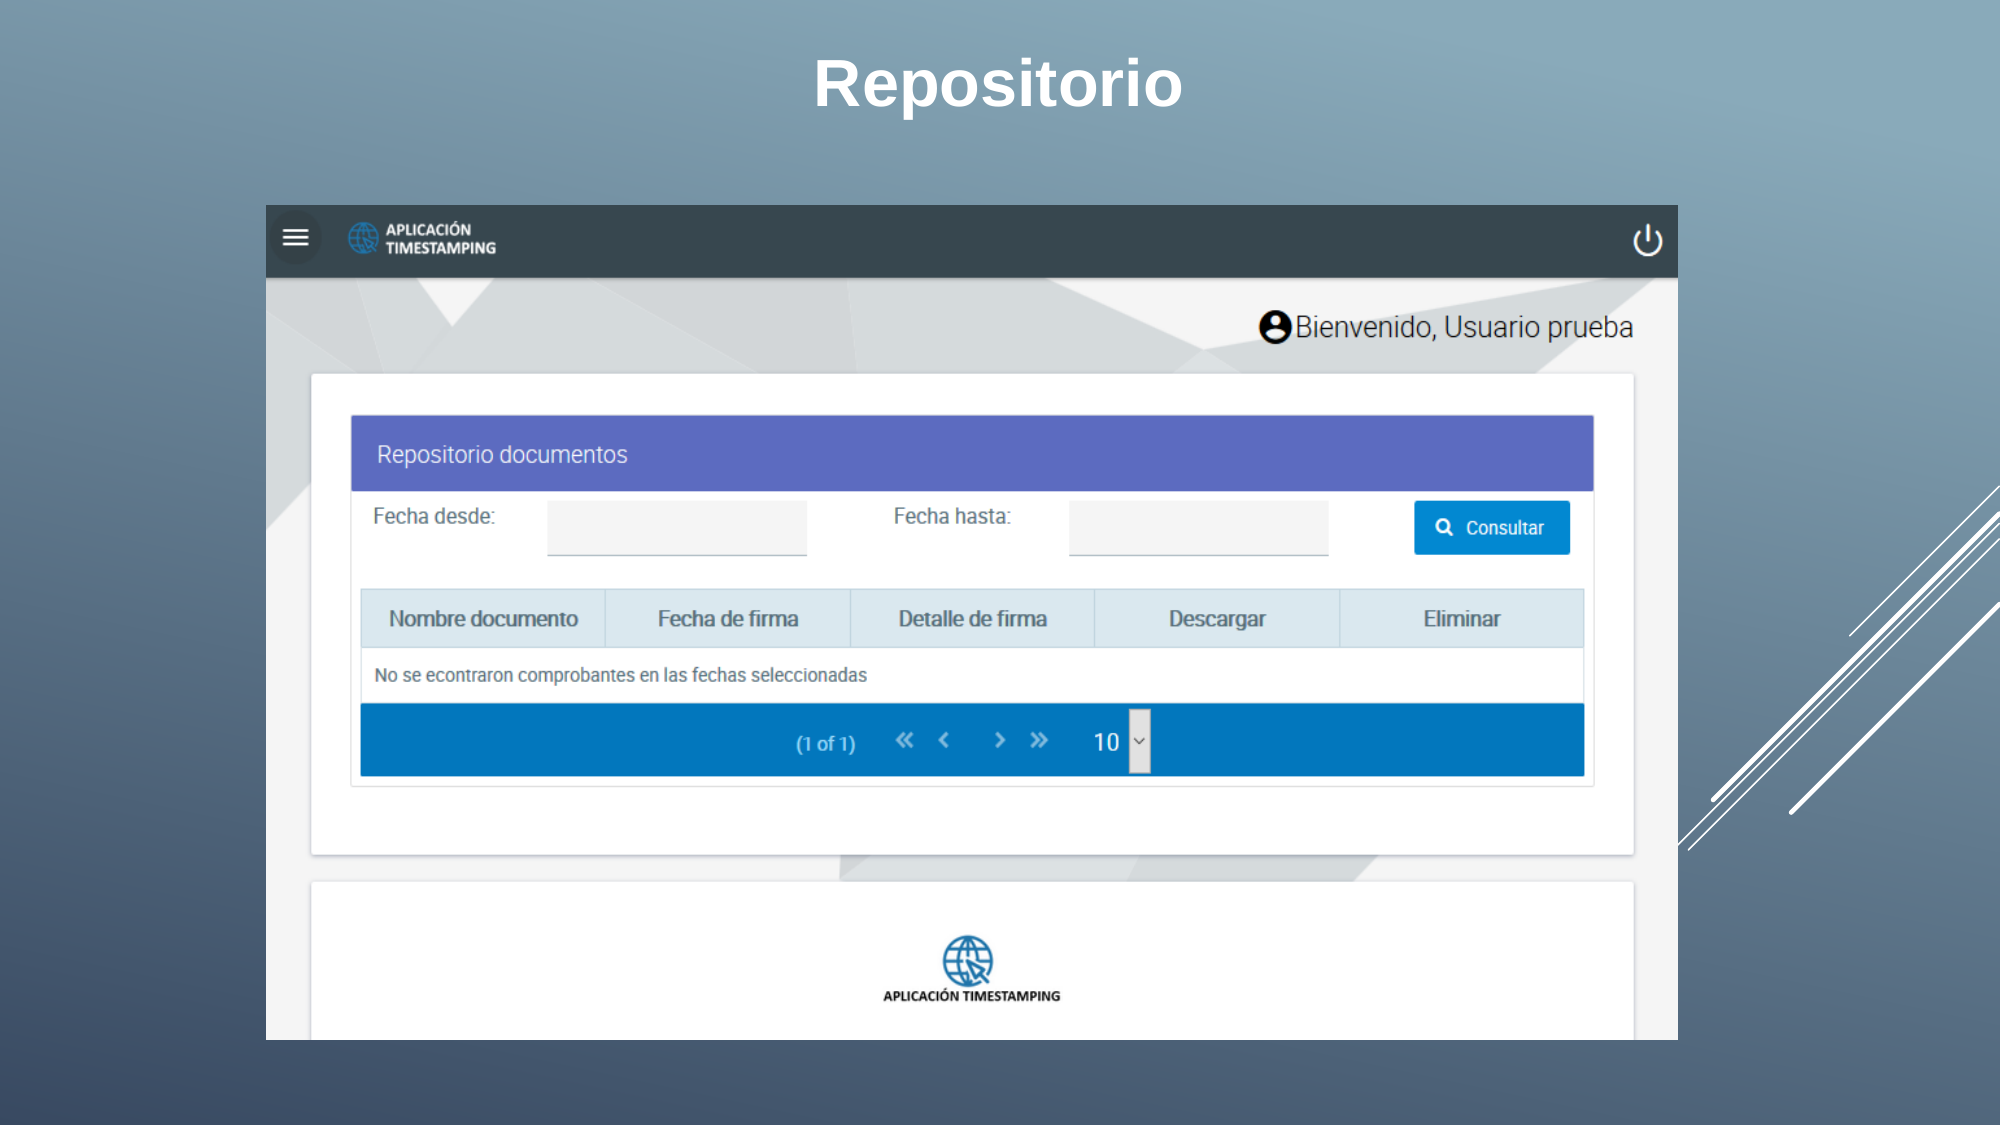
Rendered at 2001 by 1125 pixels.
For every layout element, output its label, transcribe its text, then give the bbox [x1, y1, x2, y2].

picture [266, 205, 1679, 1041]
text_box Repositorio [80, 31, 1919, 127]
